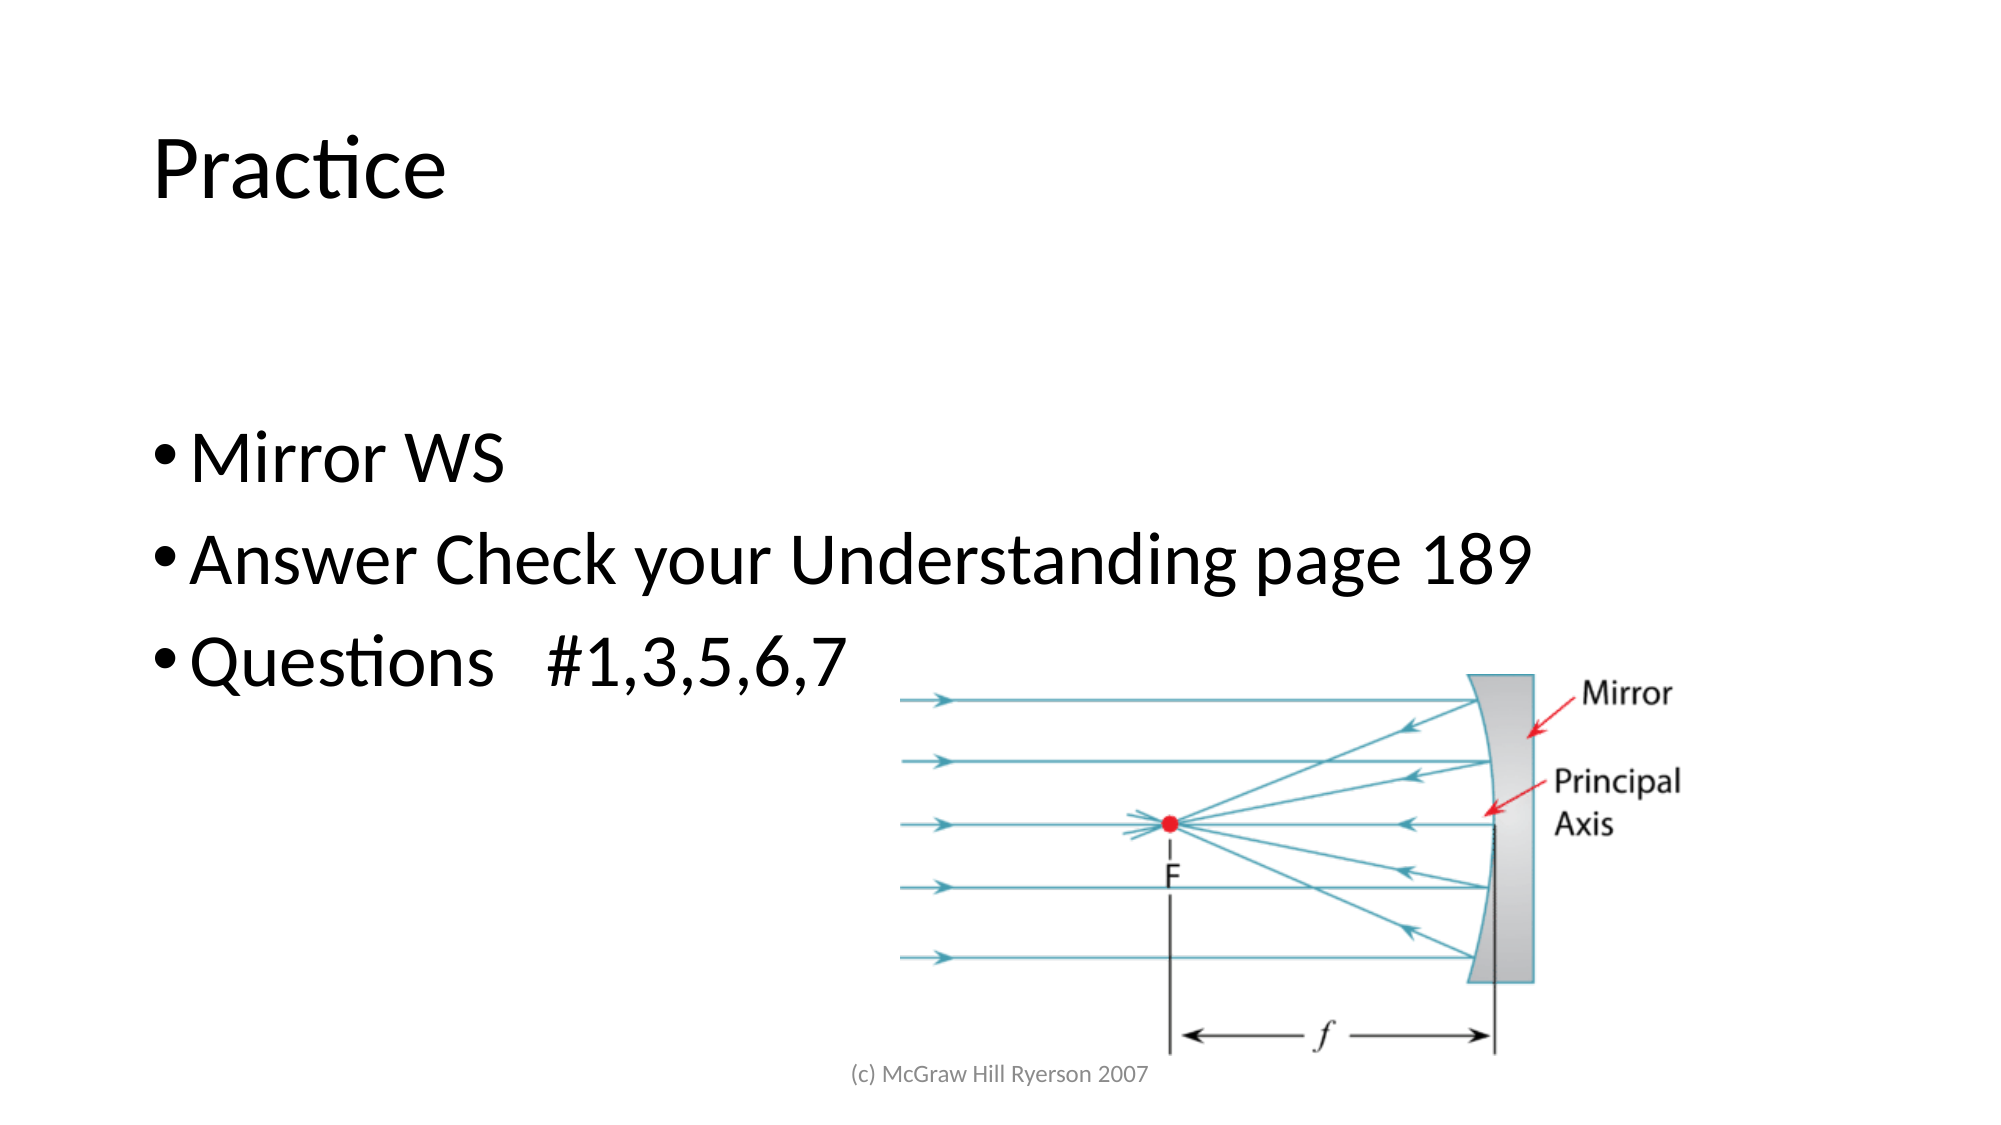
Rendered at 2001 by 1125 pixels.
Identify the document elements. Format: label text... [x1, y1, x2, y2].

title Practice [137, 59, 1863, 278]
list Mirror WS Answer Check your Understanding page 189 Questions #1,3,5,6,7 [137, 299, 1863, 1014]
footer (c) McGraw Hill Ryerson 2007 [662, 1042, 1338, 1103]
picture [899, 674, 1682, 1056]
